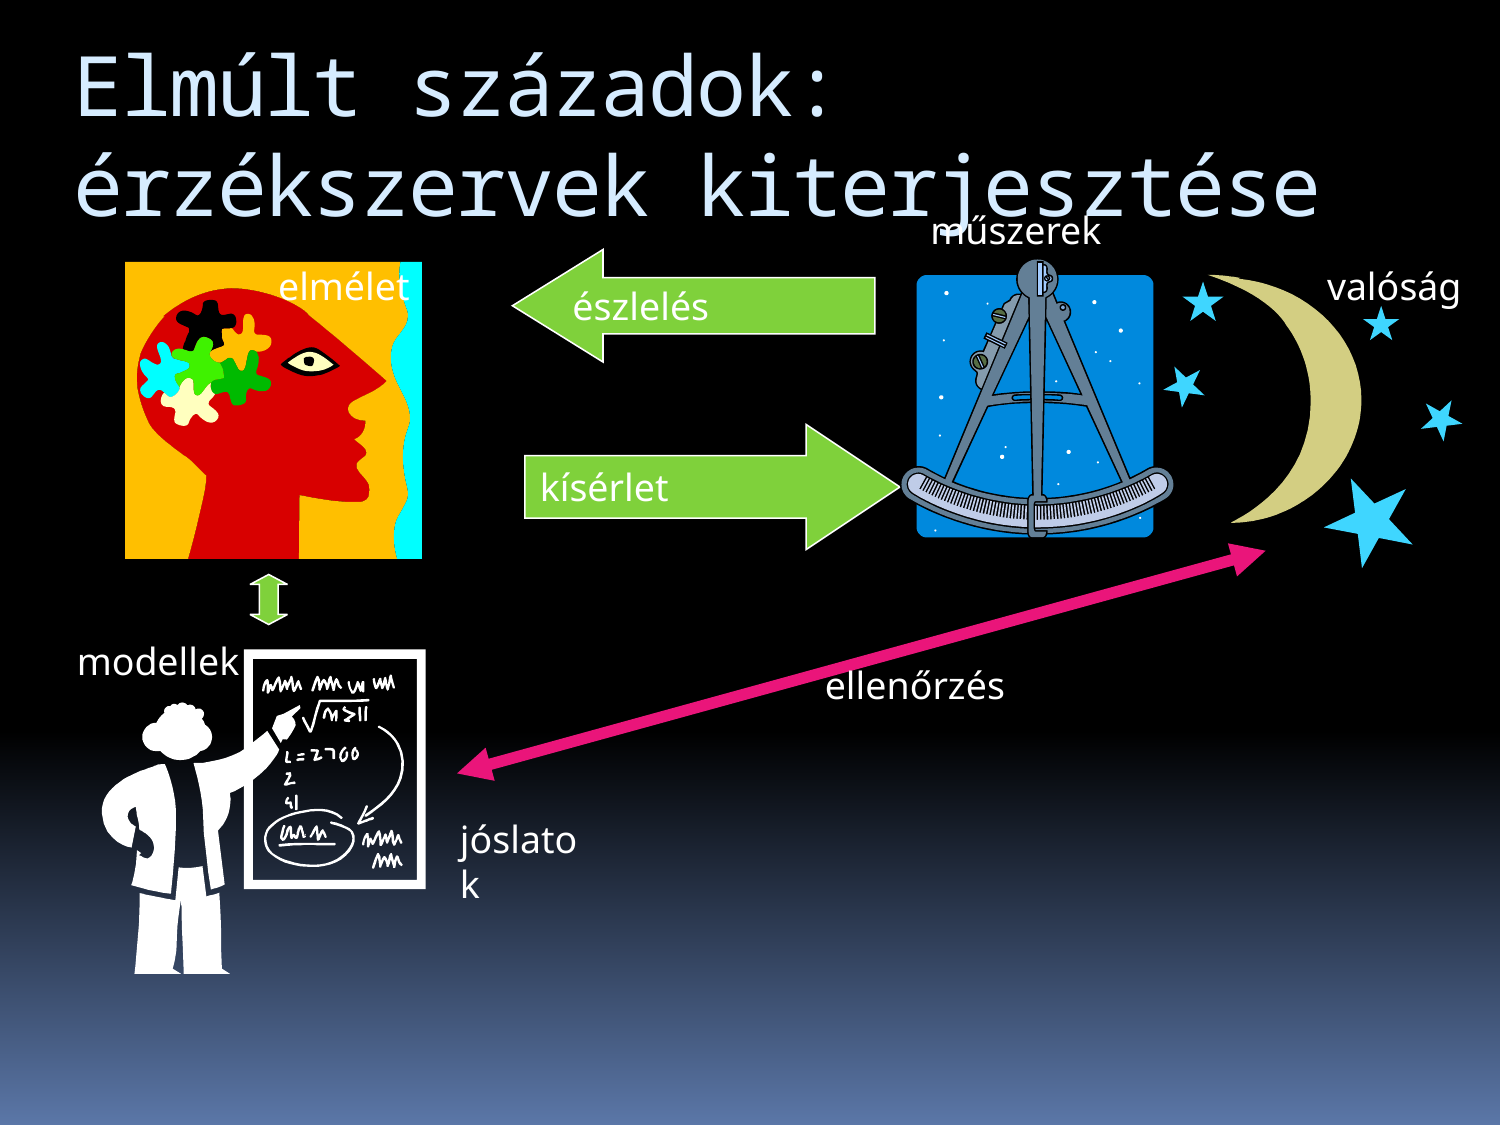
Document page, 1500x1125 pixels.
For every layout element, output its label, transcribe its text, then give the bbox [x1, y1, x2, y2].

text_box valóság [1312, 255, 1477, 316]
picture [899, 257, 1463, 569]
text_box elmélet [263, 255, 425, 264]
text_box műszerek [915, 199, 1117, 256]
text_box ellenőrzés [810, 654, 1020, 714]
text_box jóslatok [445, 808, 600, 914]
picture [124, 261, 423, 560]
title Elmúlt századok: érzékszervek kiterjesztése [58, 25, 1425, 223]
picture [99, 649, 426, 974]
text_box [249, 574, 288, 625]
text_box [457, 676, 810, 777]
text_box modellek [62, 630, 255, 691]
text_box észlelés [512, 249, 875, 363]
text_box kísérlet [524, 424, 894, 550]
